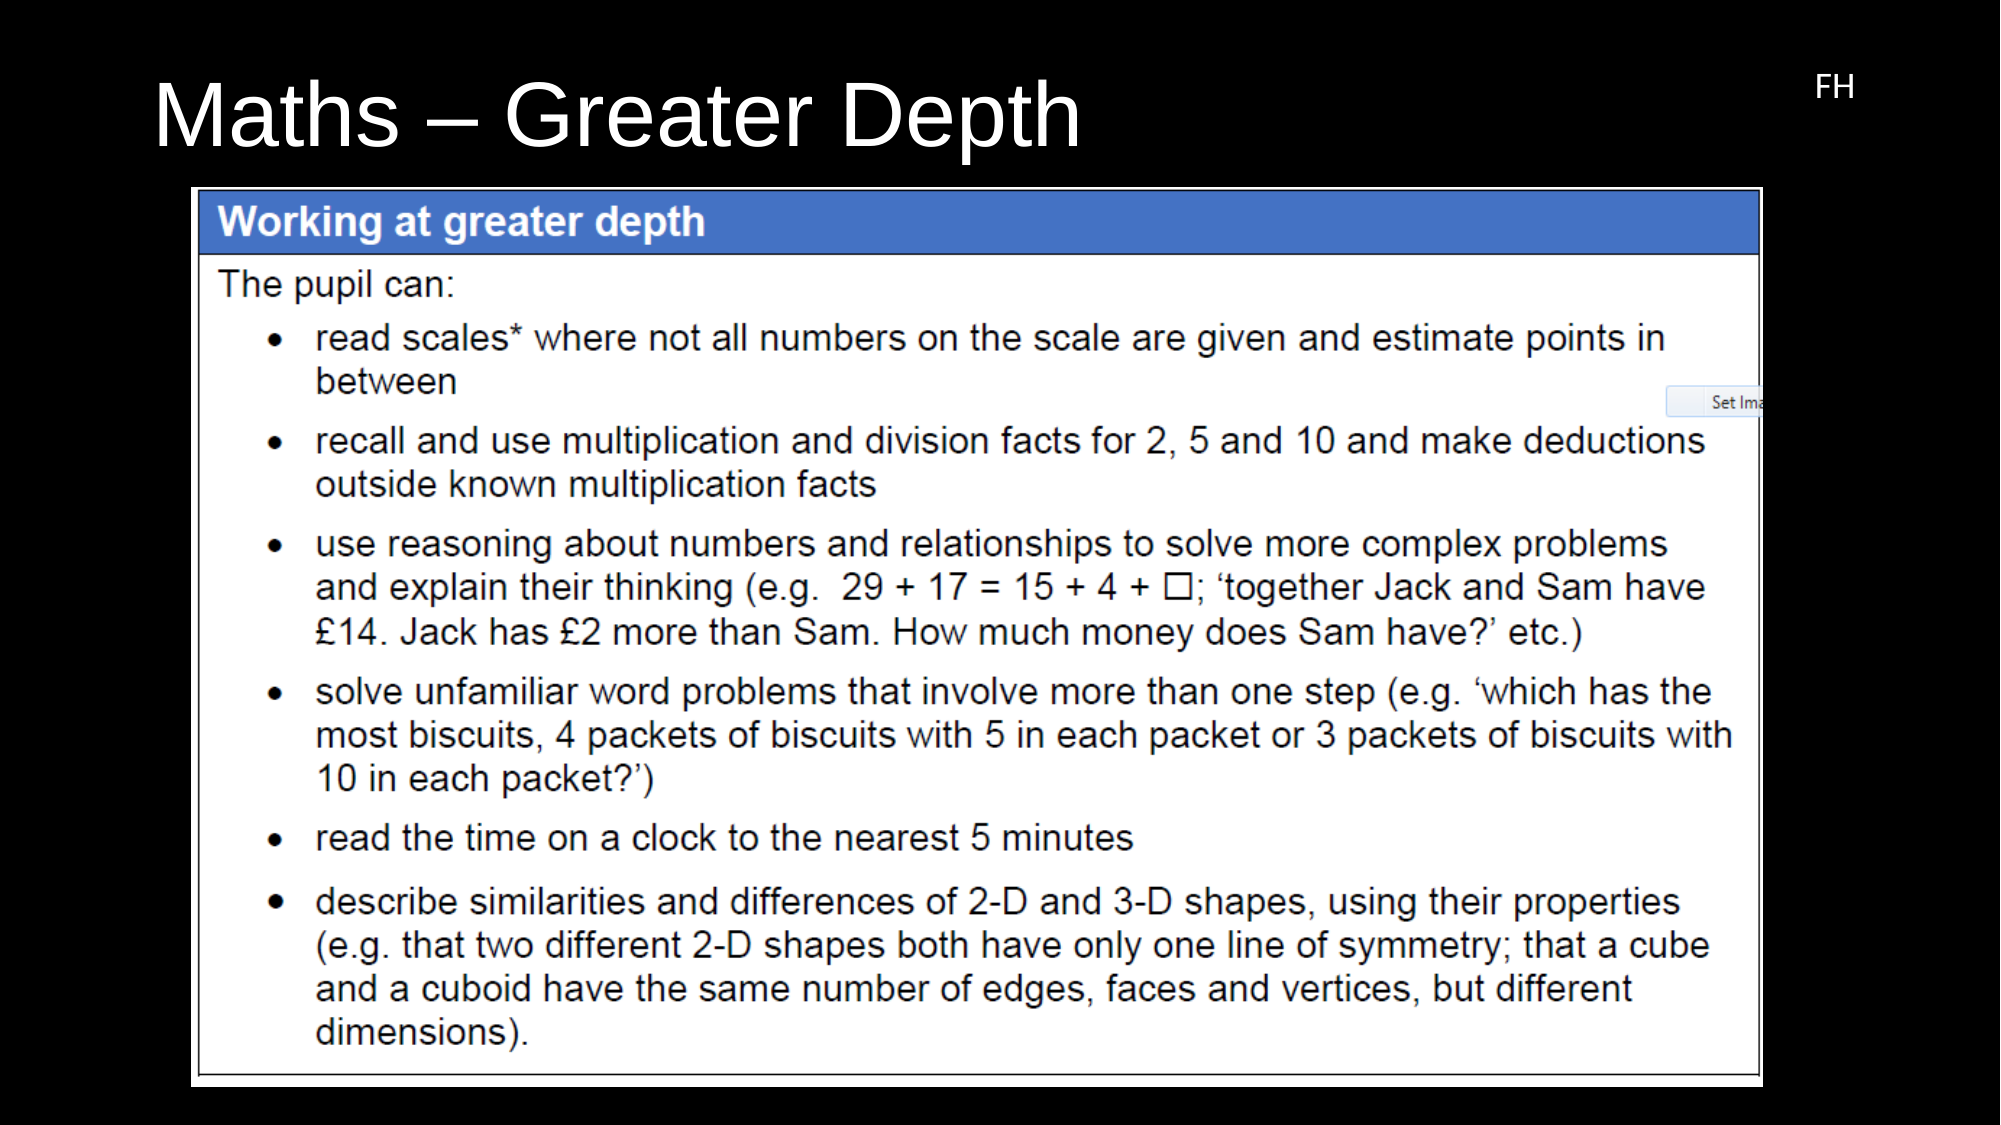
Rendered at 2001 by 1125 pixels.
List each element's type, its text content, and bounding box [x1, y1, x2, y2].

text_box FH [1799, 53, 1916, 114]
text_box Maths – Greater Depth [137, 59, 1863, 278]
picture [191, 187, 1763, 1087]
